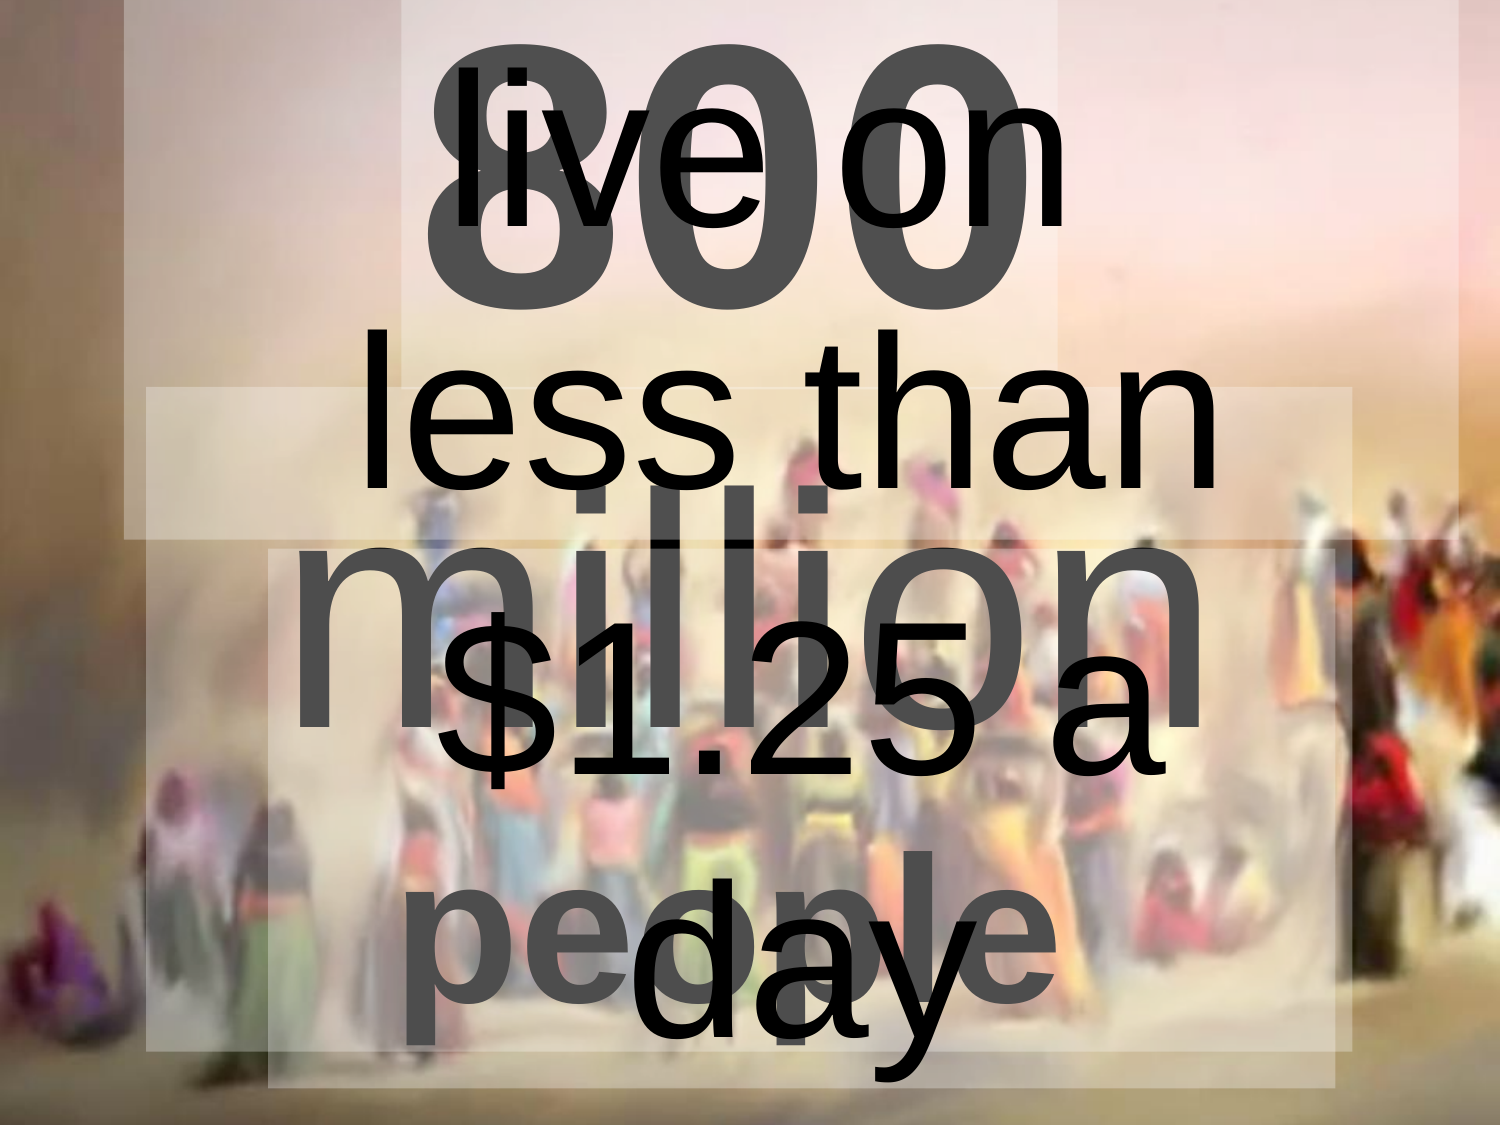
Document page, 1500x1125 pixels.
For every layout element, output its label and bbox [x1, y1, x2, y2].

text_box [145, 0, 1353, 1059]
picture [0, 0, 1500, 1125]
